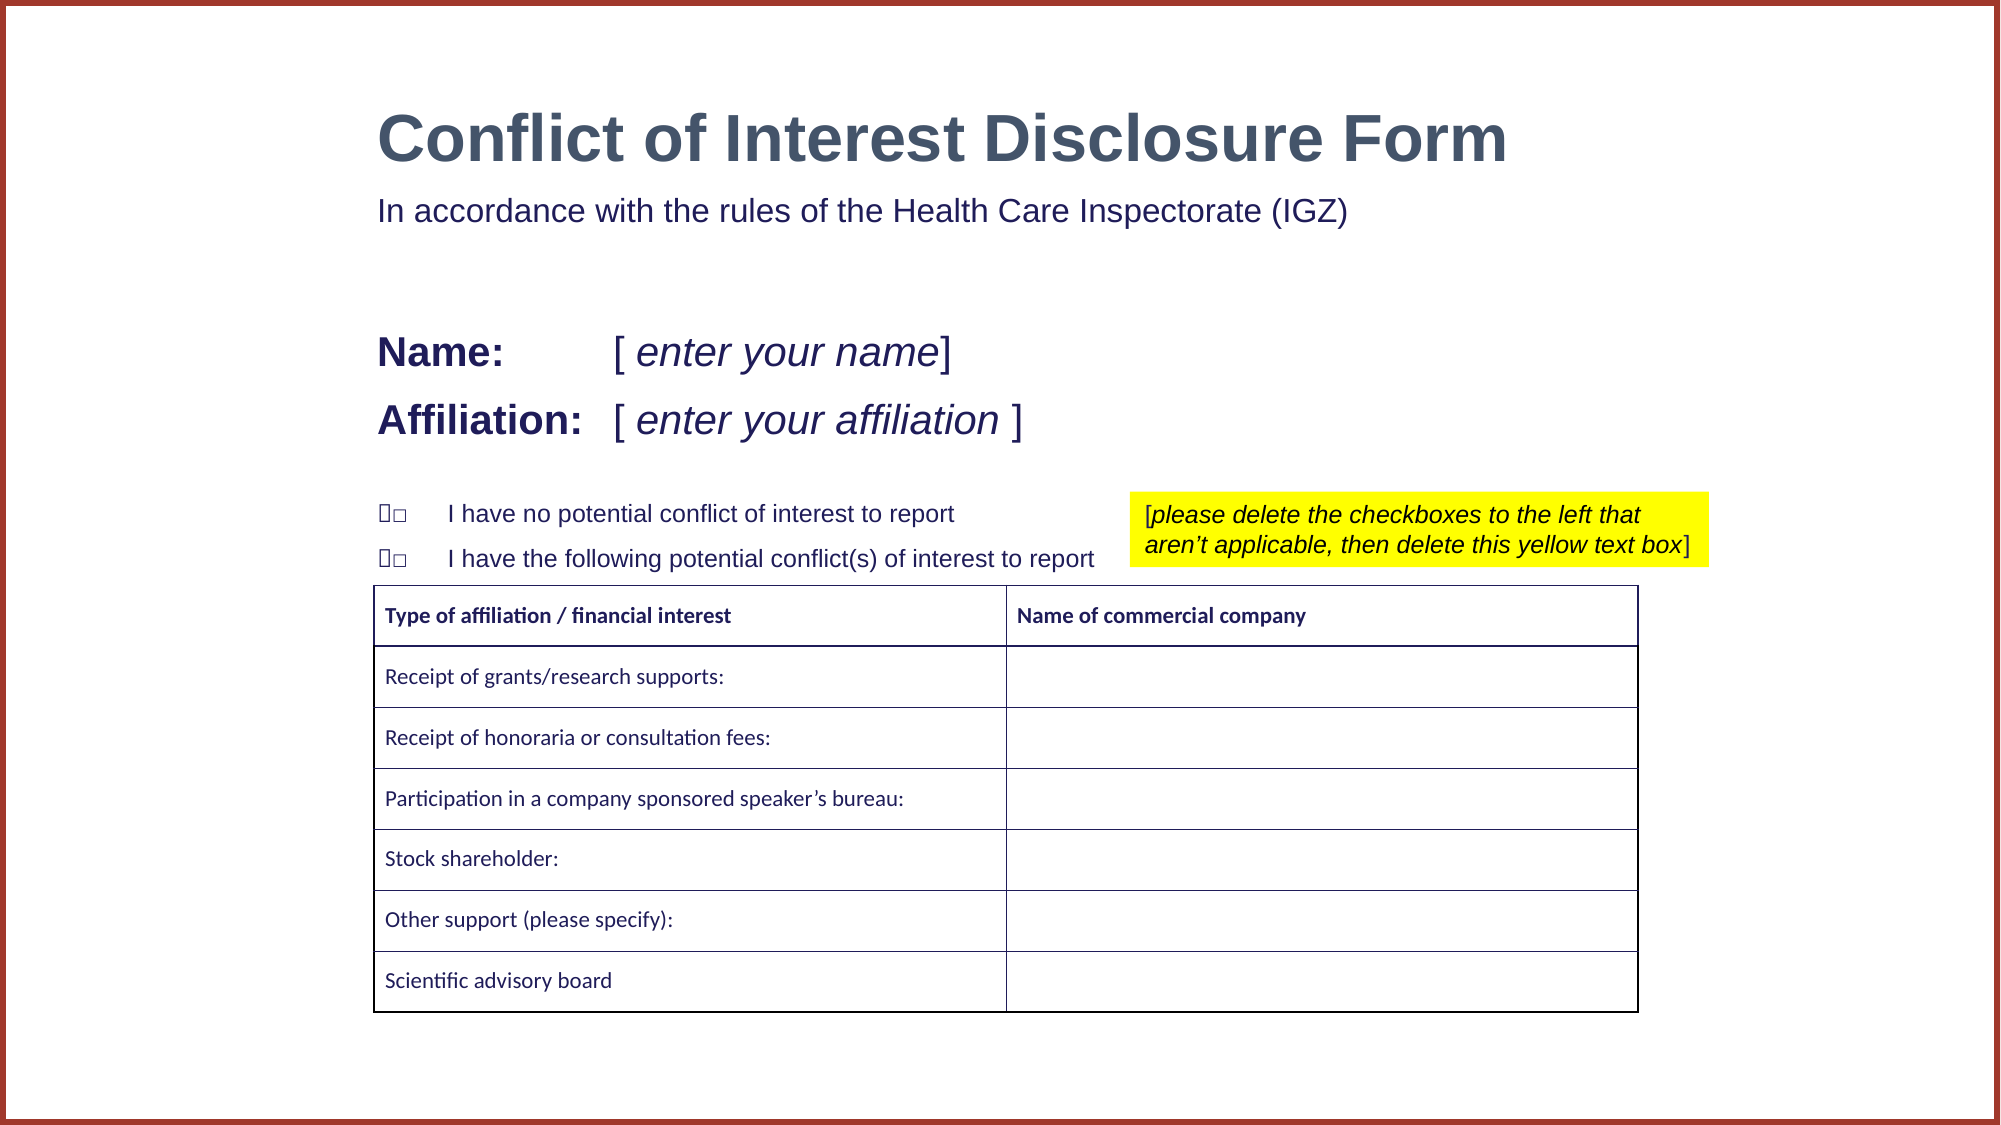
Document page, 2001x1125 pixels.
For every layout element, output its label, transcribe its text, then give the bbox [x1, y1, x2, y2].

table_cell Other support (please specify): [375, 891, 1006, 951]
text_box Name: [362, 316, 598, 385]
text_box Conflict of Interest Disclosure Form In accordance with the rules of the Health Care Inspectorate (IGZ) [362, 87, 1638, 256]
text_box I have no potential conflict of interest to report I have the following potential conflict(s) of interest to report [432, 474, 1709, 610]
text_box ☐ ☐ [362, 474, 432, 610]
table_cell Stock shareholder: [375, 830, 1006, 890]
text_box [ enter your name] [598, 316, 1579, 385]
table_cell Scientific advisory board [375, 952, 1006, 1011]
text_box Affiliation: [362, 385, 598, 461]
table_cell [1007, 891, 1637, 951]
table_cell Receipt of honoraria or consultation fees: [375, 708, 1006, 768]
table_cell [1007, 647, 1637, 707]
table_header Name of commercial company [1007, 610, 1637, 645]
table_cell [1007, 952, 1637, 1011]
table_header Type of affiliation / financial interest [375, 586, 1006, 645]
table_cell Participation in a company sponsored speaker’s bureau: [375, 769, 1006, 829]
text_box [ enter your affiliation ] [598, 385, 1579, 461]
table_cell [1007, 830, 1637, 890]
table_cell Receipt of grants/research supports: [375, 647, 1006, 707]
table_cell [1007, 769, 1637, 829]
table_cell [1007, 708, 1637, 768]
